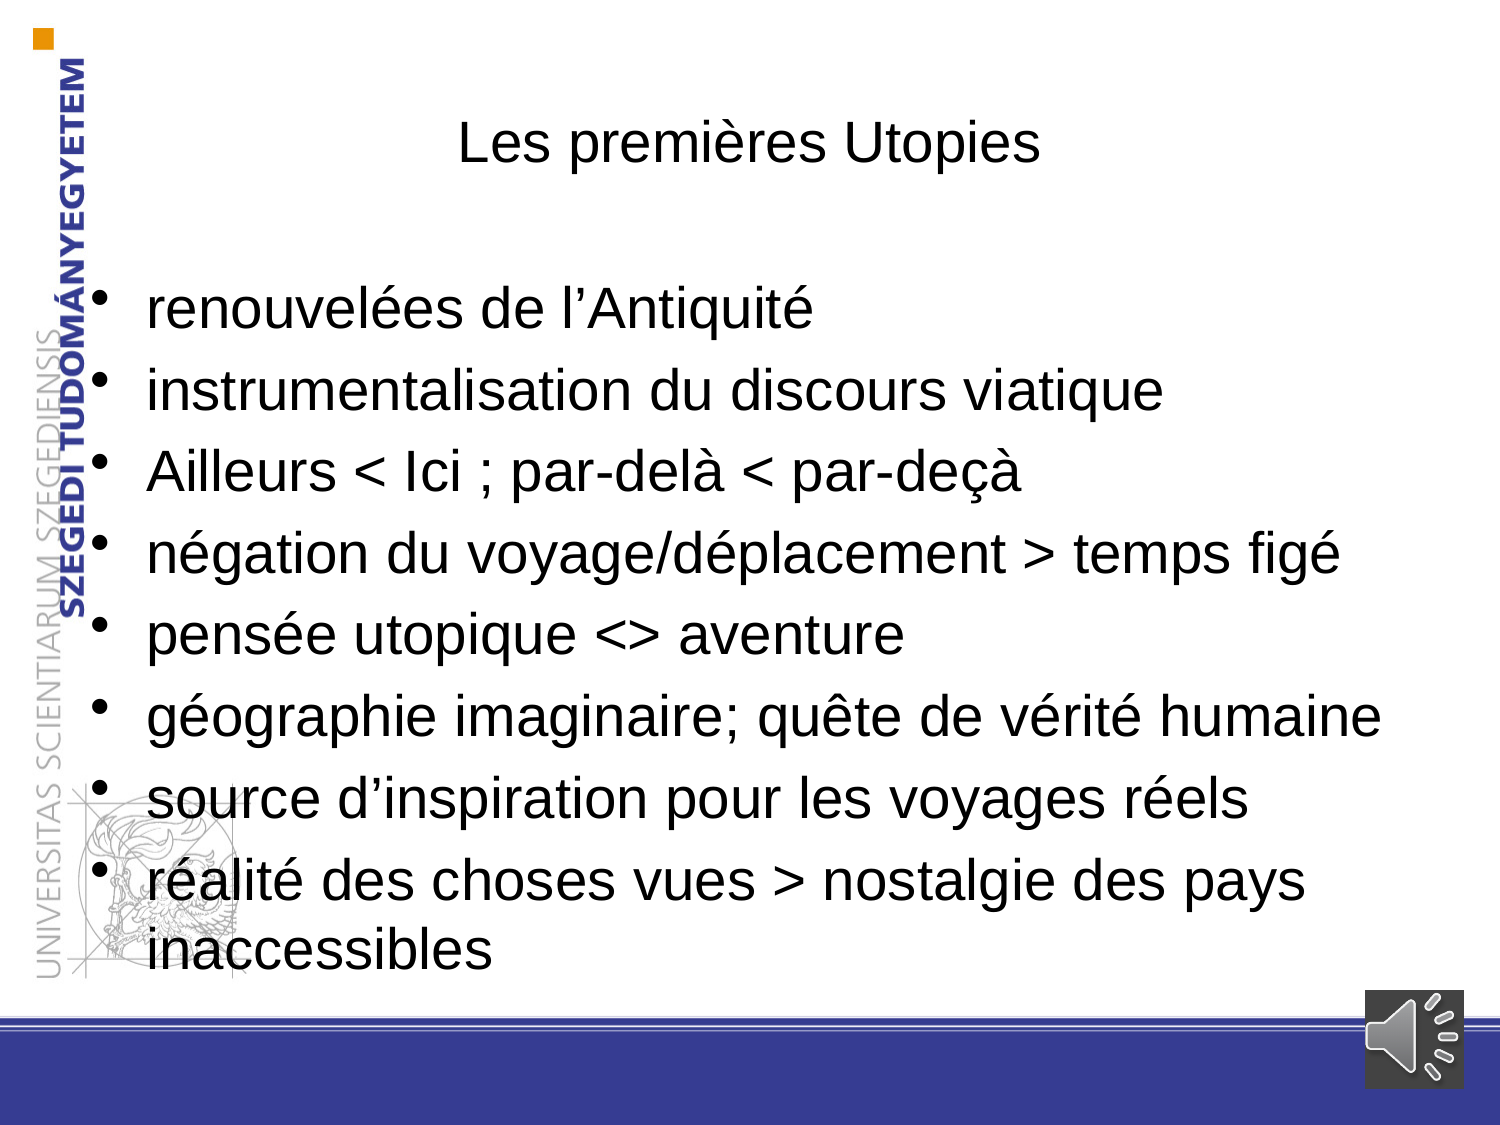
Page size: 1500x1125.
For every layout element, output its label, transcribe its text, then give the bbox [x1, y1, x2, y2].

picture [0, 0, 1500, 1125]
list renouvelées de l’Antiquité instrumentalisation du discours viatique Ailleurs < Ici ; par-delà < par-deçà négation du voyage/déplacement > temps figé pensée utopique <> aventure géographie imaginaire; quête de vérité humaine source d’inspiration pour les voyages réels réalité des choses vues > nostalgie des pays inaccessibles [75, 262, 1425, 1005]
title Les premières Utopies [75, 45, 1425, 233]
